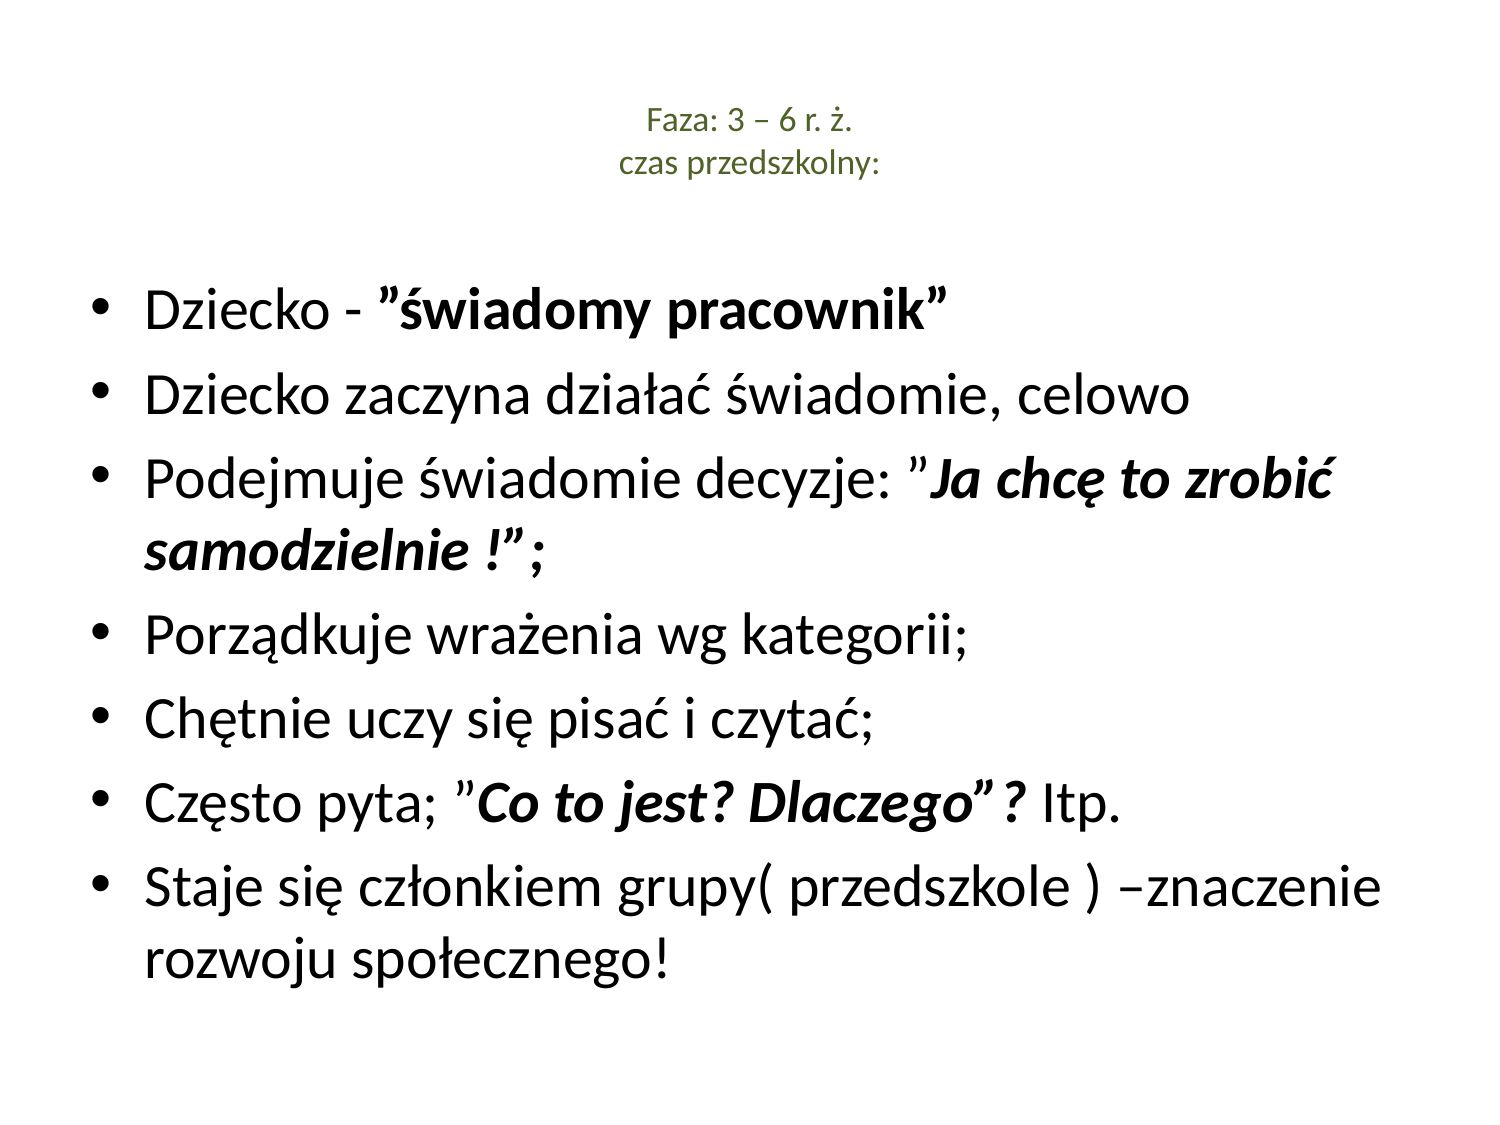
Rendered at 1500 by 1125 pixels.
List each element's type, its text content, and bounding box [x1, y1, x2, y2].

list Dziecko - ”świadomy pracownik” Dziecko zaczyna działać świadomie, celowo Podejmuje świadomie decyzje: ”Ja chcę to zrobić samodzielnie !”; Porządkuje wrażenia wg kategorii; Chętnie uczy się pisać i czytać; Często pyta; ”Co to jest? Dlaczego”? Itp. Staje się członkiem grupy( przedszkole ) –znaczenie rozwoju społecznego! [74, 262, 1426, 1006]
title Faza: 3 – 6 r. ż. czas przedszkolny: [74, 44, 1426, 233]
